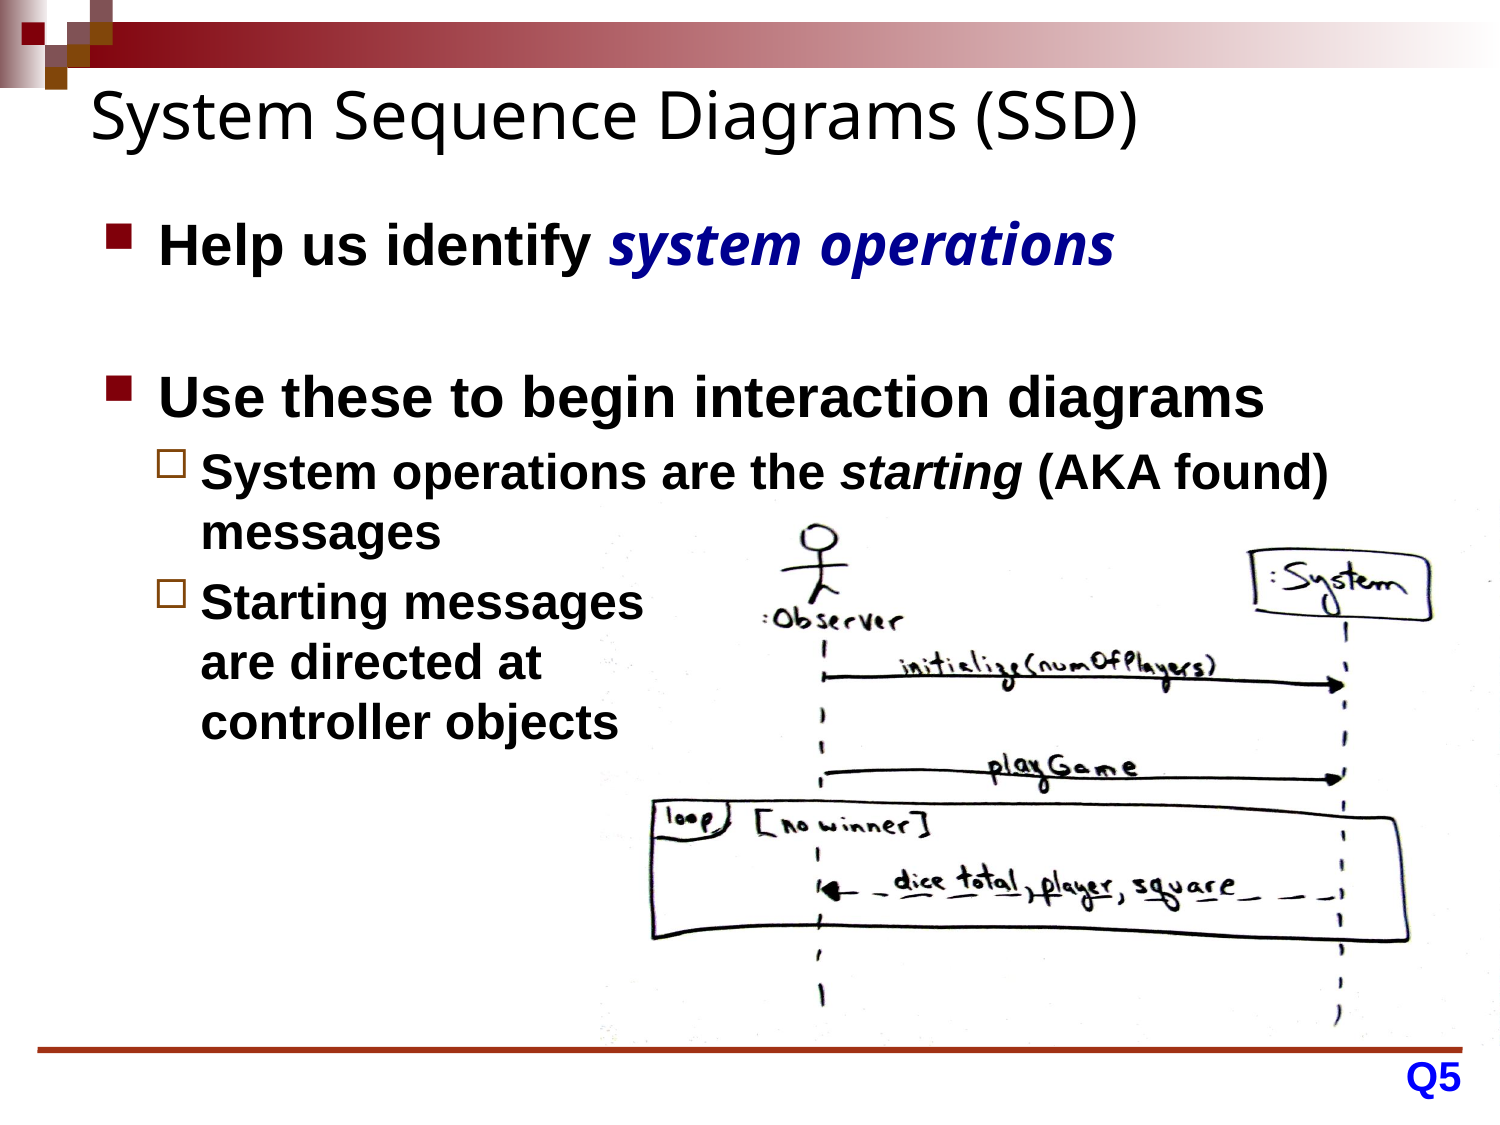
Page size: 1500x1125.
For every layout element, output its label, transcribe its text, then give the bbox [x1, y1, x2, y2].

list Help us identify system operations Use these to begin interaction diagrams System operations are the starting (AKA found) messages Starting messages are directed at controller objects [87, 199, 1363, 1026]
picture [599, 499, 1500, 1047]
title System Sequence Diagrams (SSD) [74, 62, 1426, 163]
text_box Q5 [1405, 1055, 1462, 1100]
